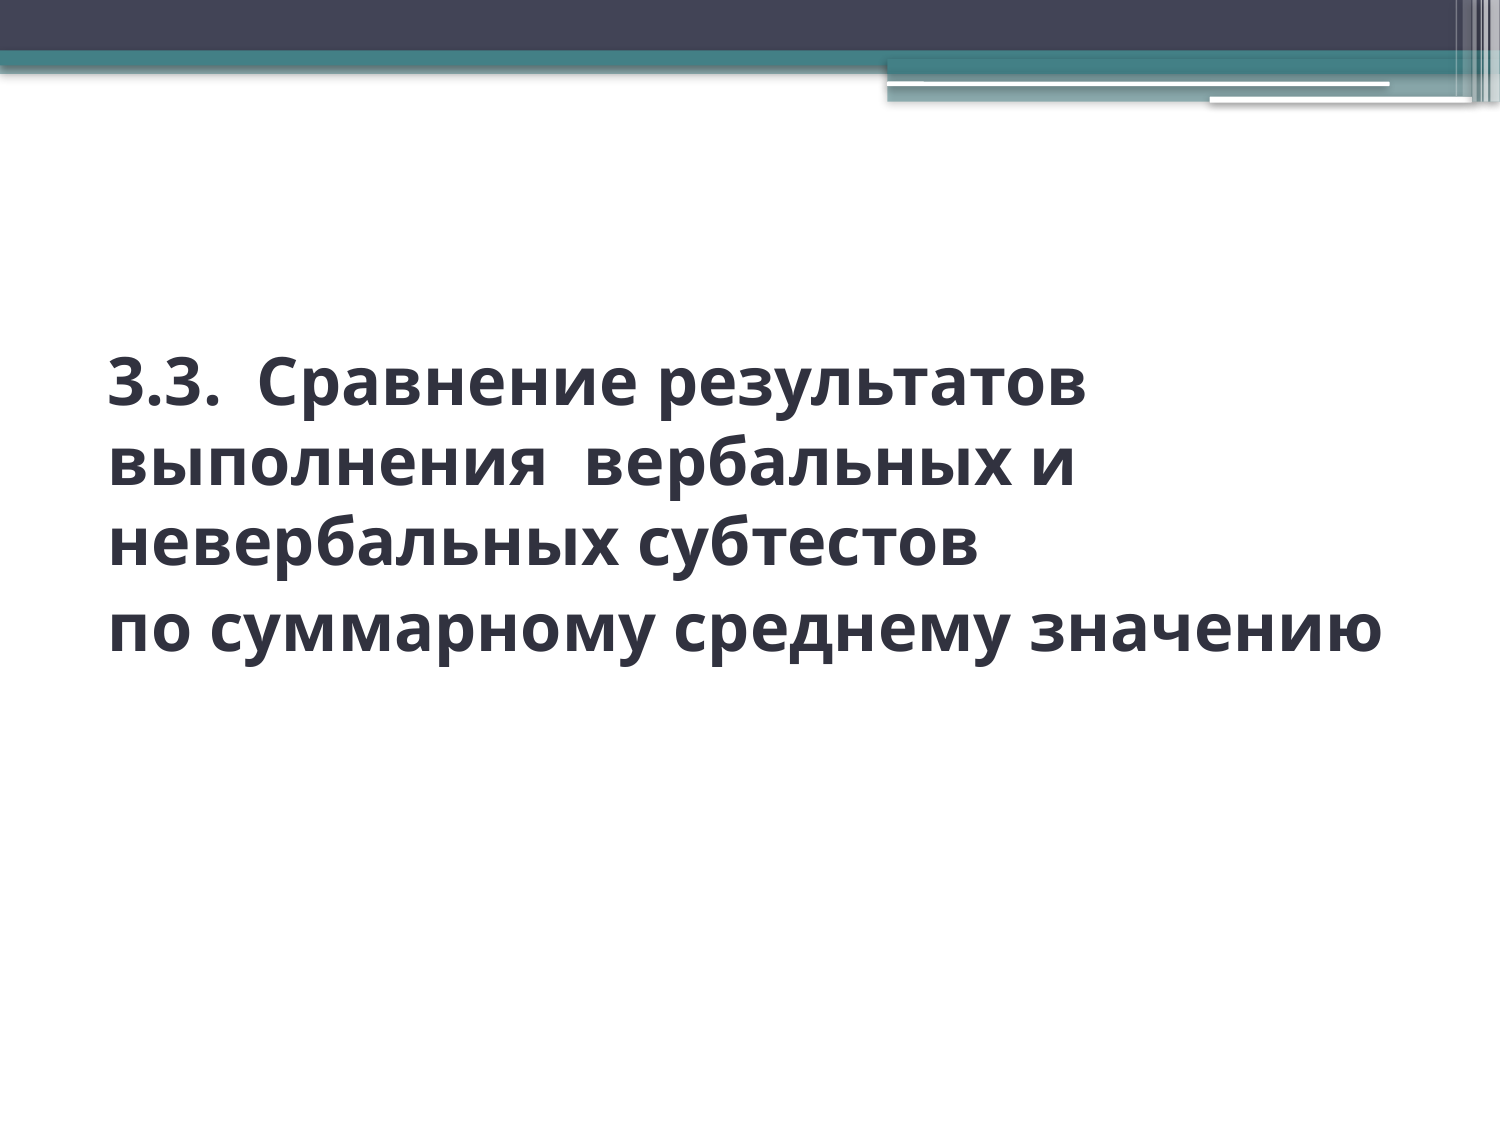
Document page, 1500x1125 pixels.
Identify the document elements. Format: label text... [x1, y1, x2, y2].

list 3.3. Сравнение результатов выполнения вербальных и невербальных субтестов по суммарному среднему значению [75, 255, 1425, 1079]
